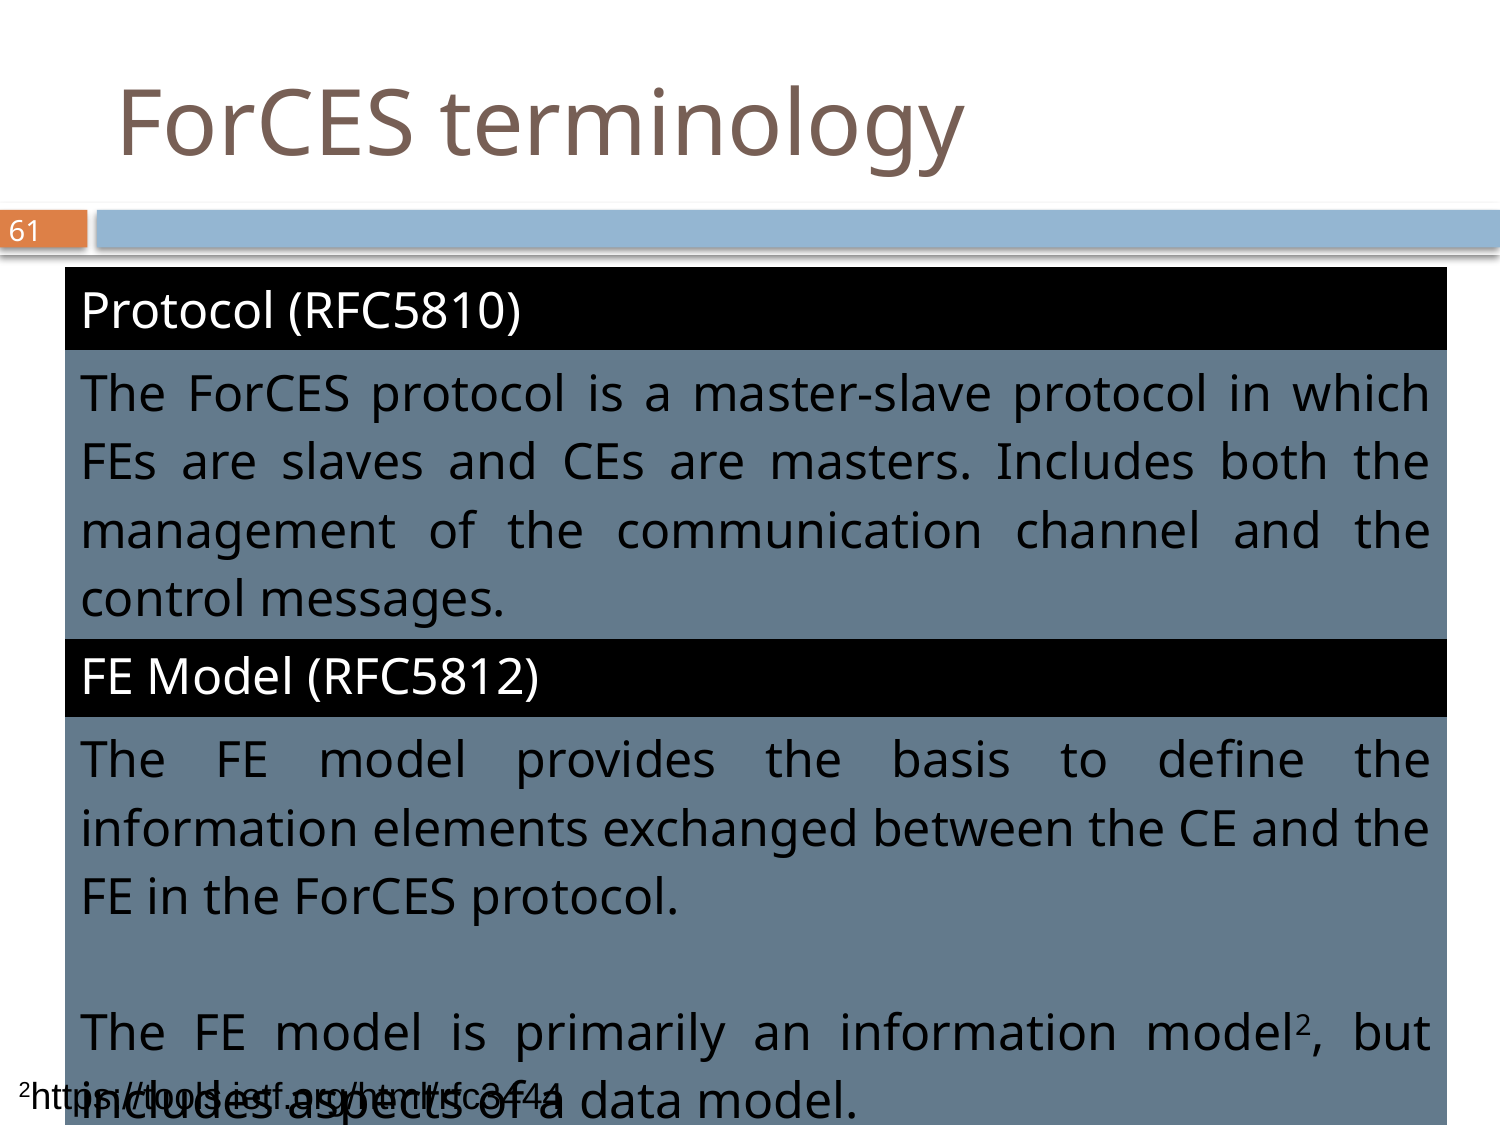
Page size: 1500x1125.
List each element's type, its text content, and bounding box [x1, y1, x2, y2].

text_box 2https://tools.ietf.org/html/rfc3444 [3, 1064, 579, 1125]
table_header Protocol (RFC5810) [65, 267, 1447, 350]
table_cell The ForCES protocol is a master-slave protocol in which FEs are slaves and CEs are masters. Includes both the management of the communication channel and the control messages. [65, 350, 1447, 639]
title ForCES terminology [100, 37, 1439, 201]
table_header FE Model (RFC5812) [65, 639, 1447, 717]
table_cell The FE model provides the basis to define the information elements exchanged between the CE and the FE in the ForCES protocol. The FE model is primarily an information model2, but includes aspects of a data model. [65, 717, 1447, 1125]
